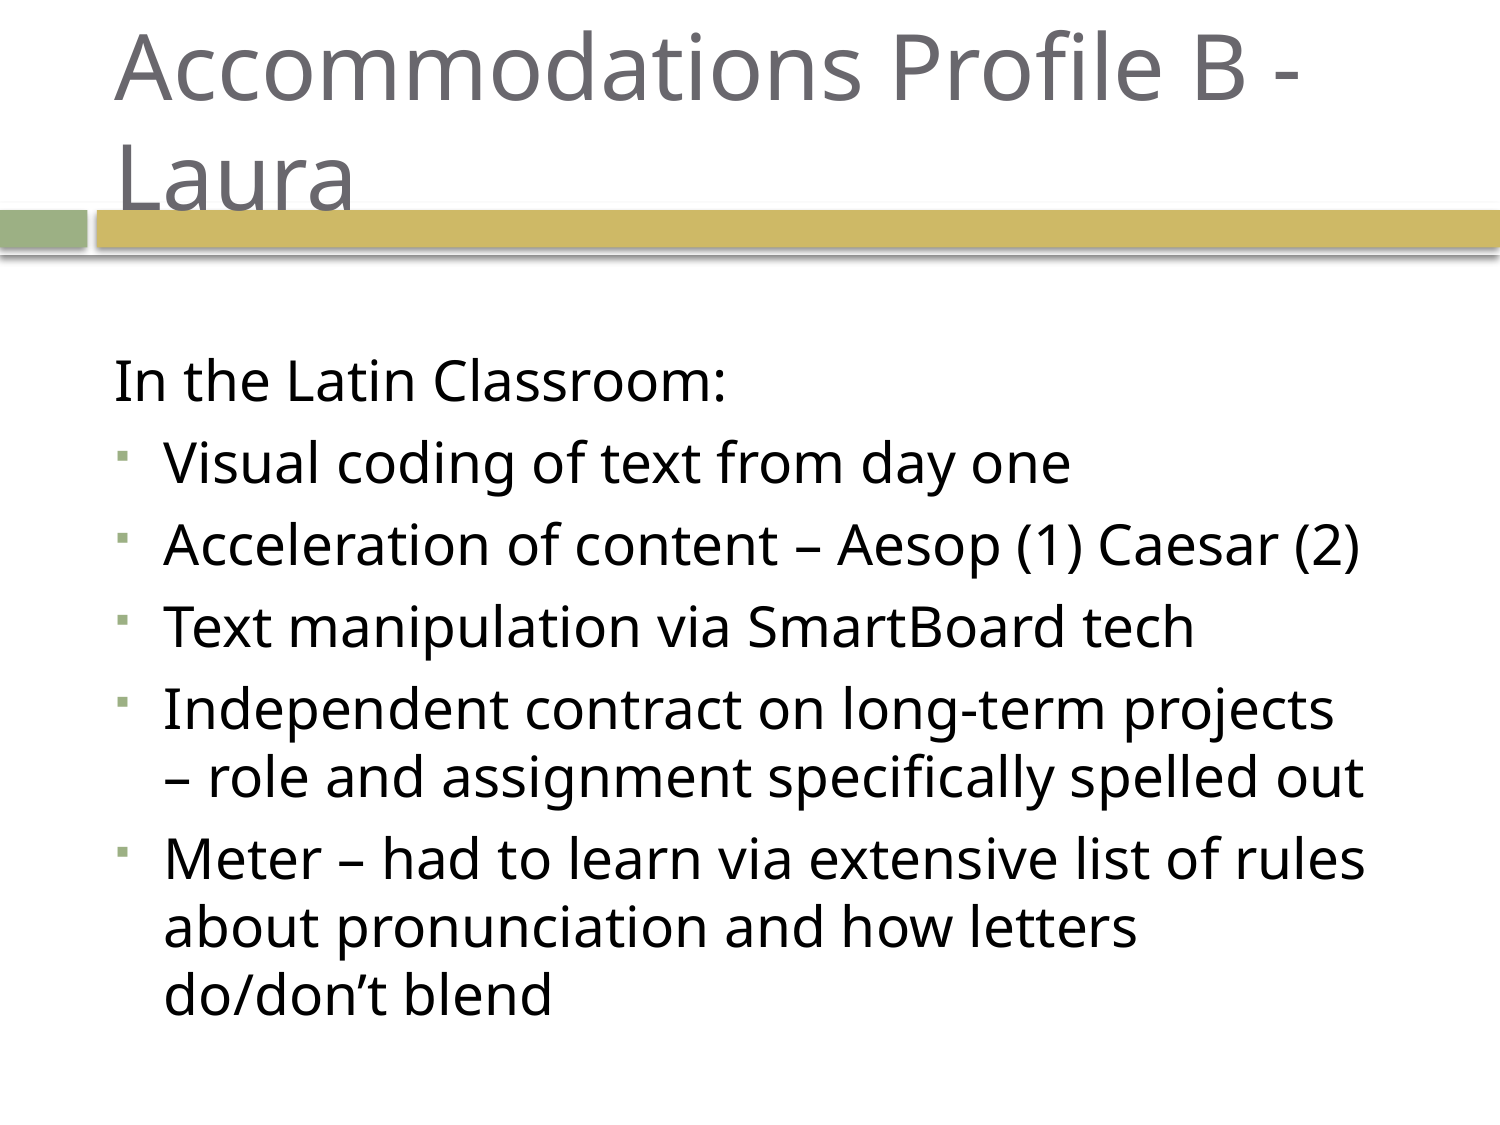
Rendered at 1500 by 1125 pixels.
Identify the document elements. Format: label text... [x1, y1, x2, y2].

list In the Latin Classroom: Visual coding of text from day one Acceleration of content – Aesop (1) Caesar (2) Text manipulation via SmartBoard tech Independent contract on long-term projects – role and assignment specifically spelled out Meter – had to learn via extensive list of rules about pronunciation and how letters do/don’t blend [99, 337, 1388, 1088]
title Accommodations Profile B - Laura [99, 37, 1438, 200]
